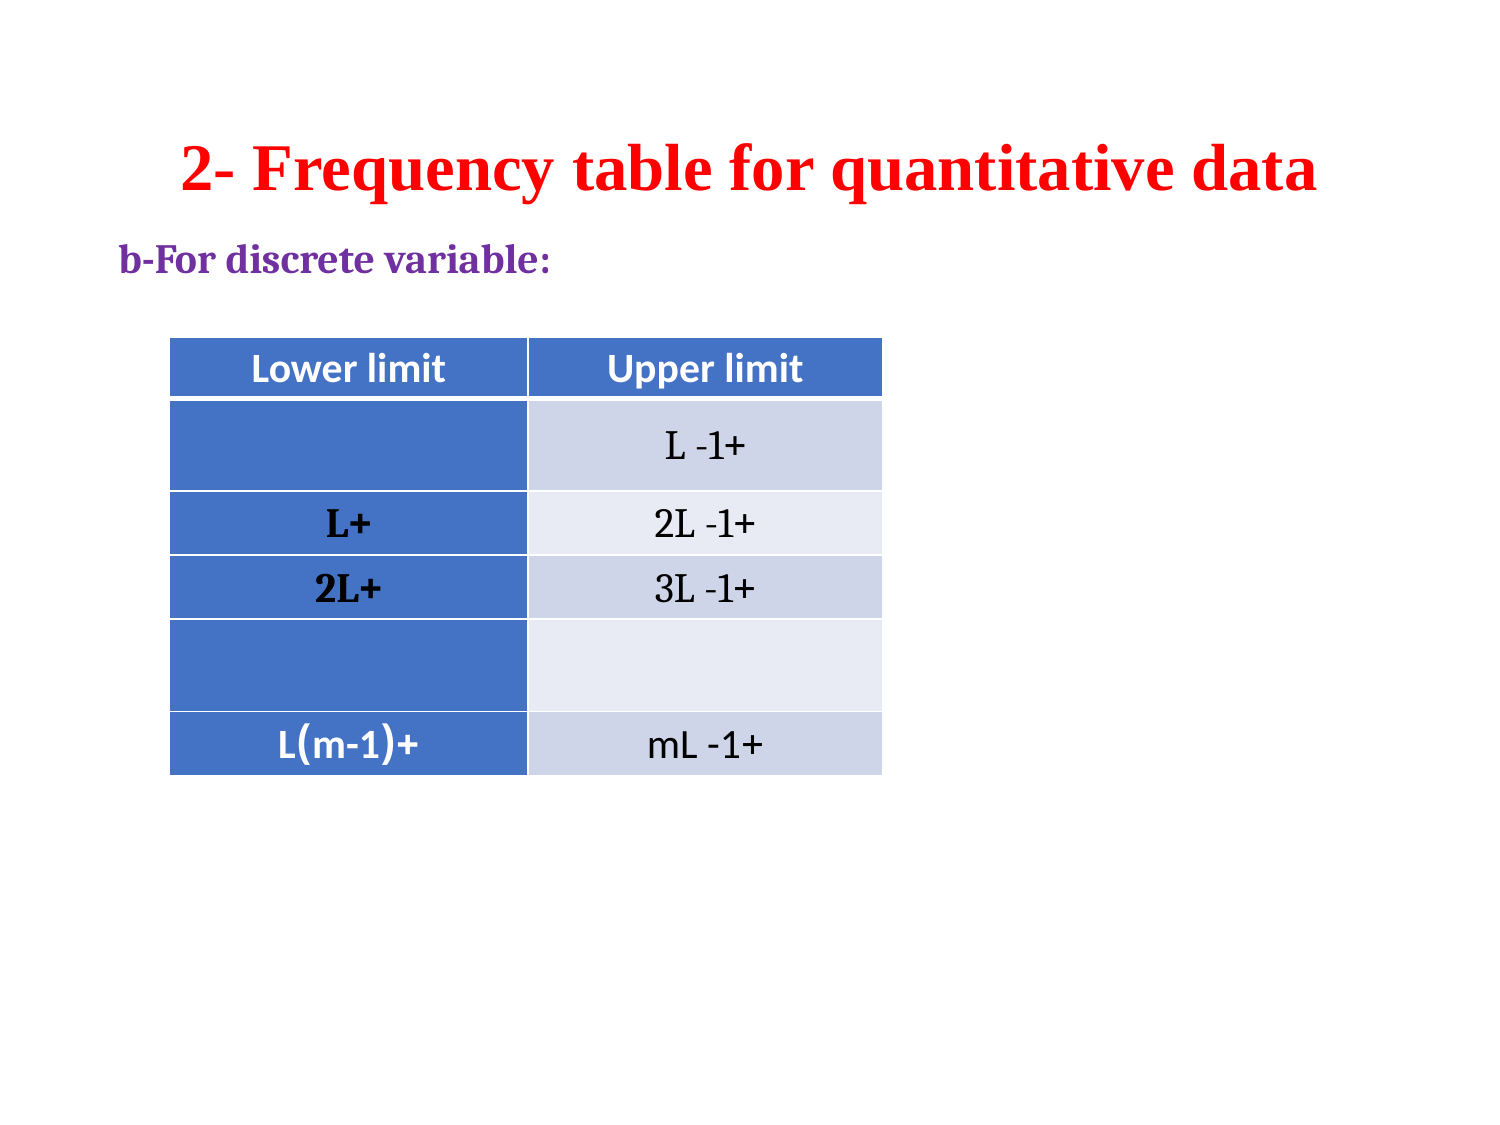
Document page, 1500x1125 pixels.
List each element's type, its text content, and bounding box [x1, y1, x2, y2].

title 2- Frequency table for quantitative data [103, 59, 1397, 223]
list b-For discrete variable: [103, 223, 1397, 1066]
